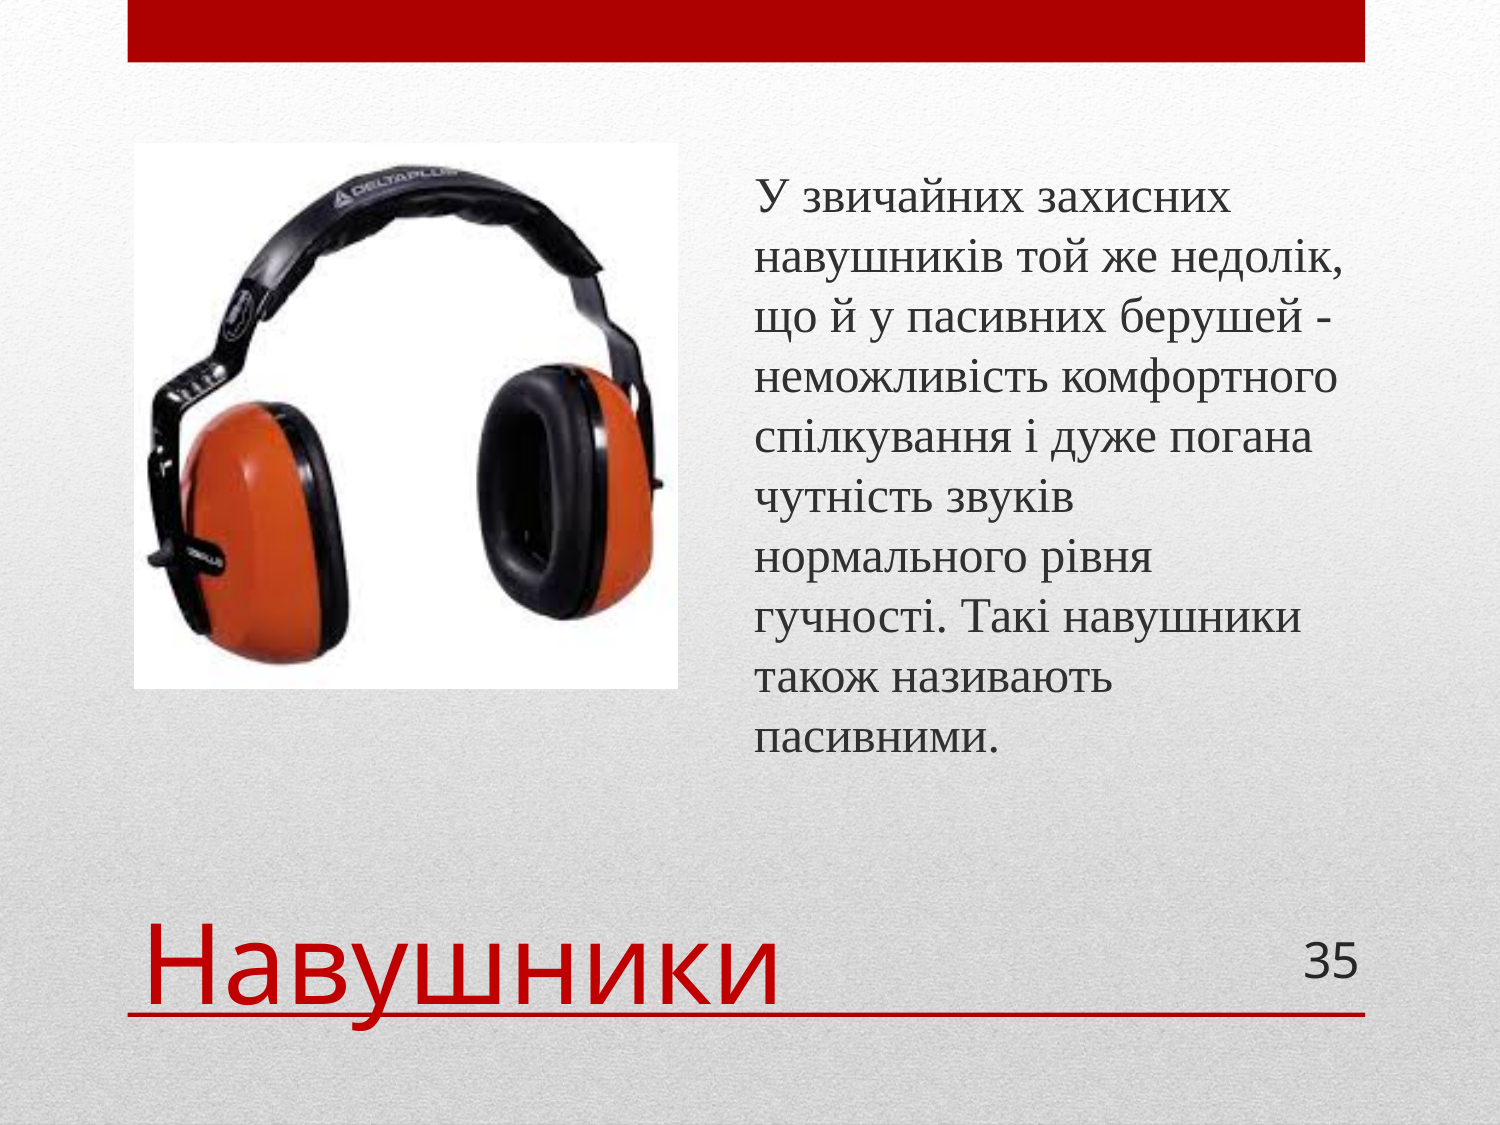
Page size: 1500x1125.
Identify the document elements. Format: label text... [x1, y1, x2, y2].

slide_number 35 [1250, 933, 1375, 993]
picture [133, 142, 679, 690]
list У звичайних захисних навушників той же недолік, що й у пасивних берушей - неможливість комфортного спілкування і дуже погана чутність звуків нормального рівня гучності. Такі навушники також називають пасивними. [738, 143, 1365, 782]
title Навушники [124, 771, 1238, 1035]
